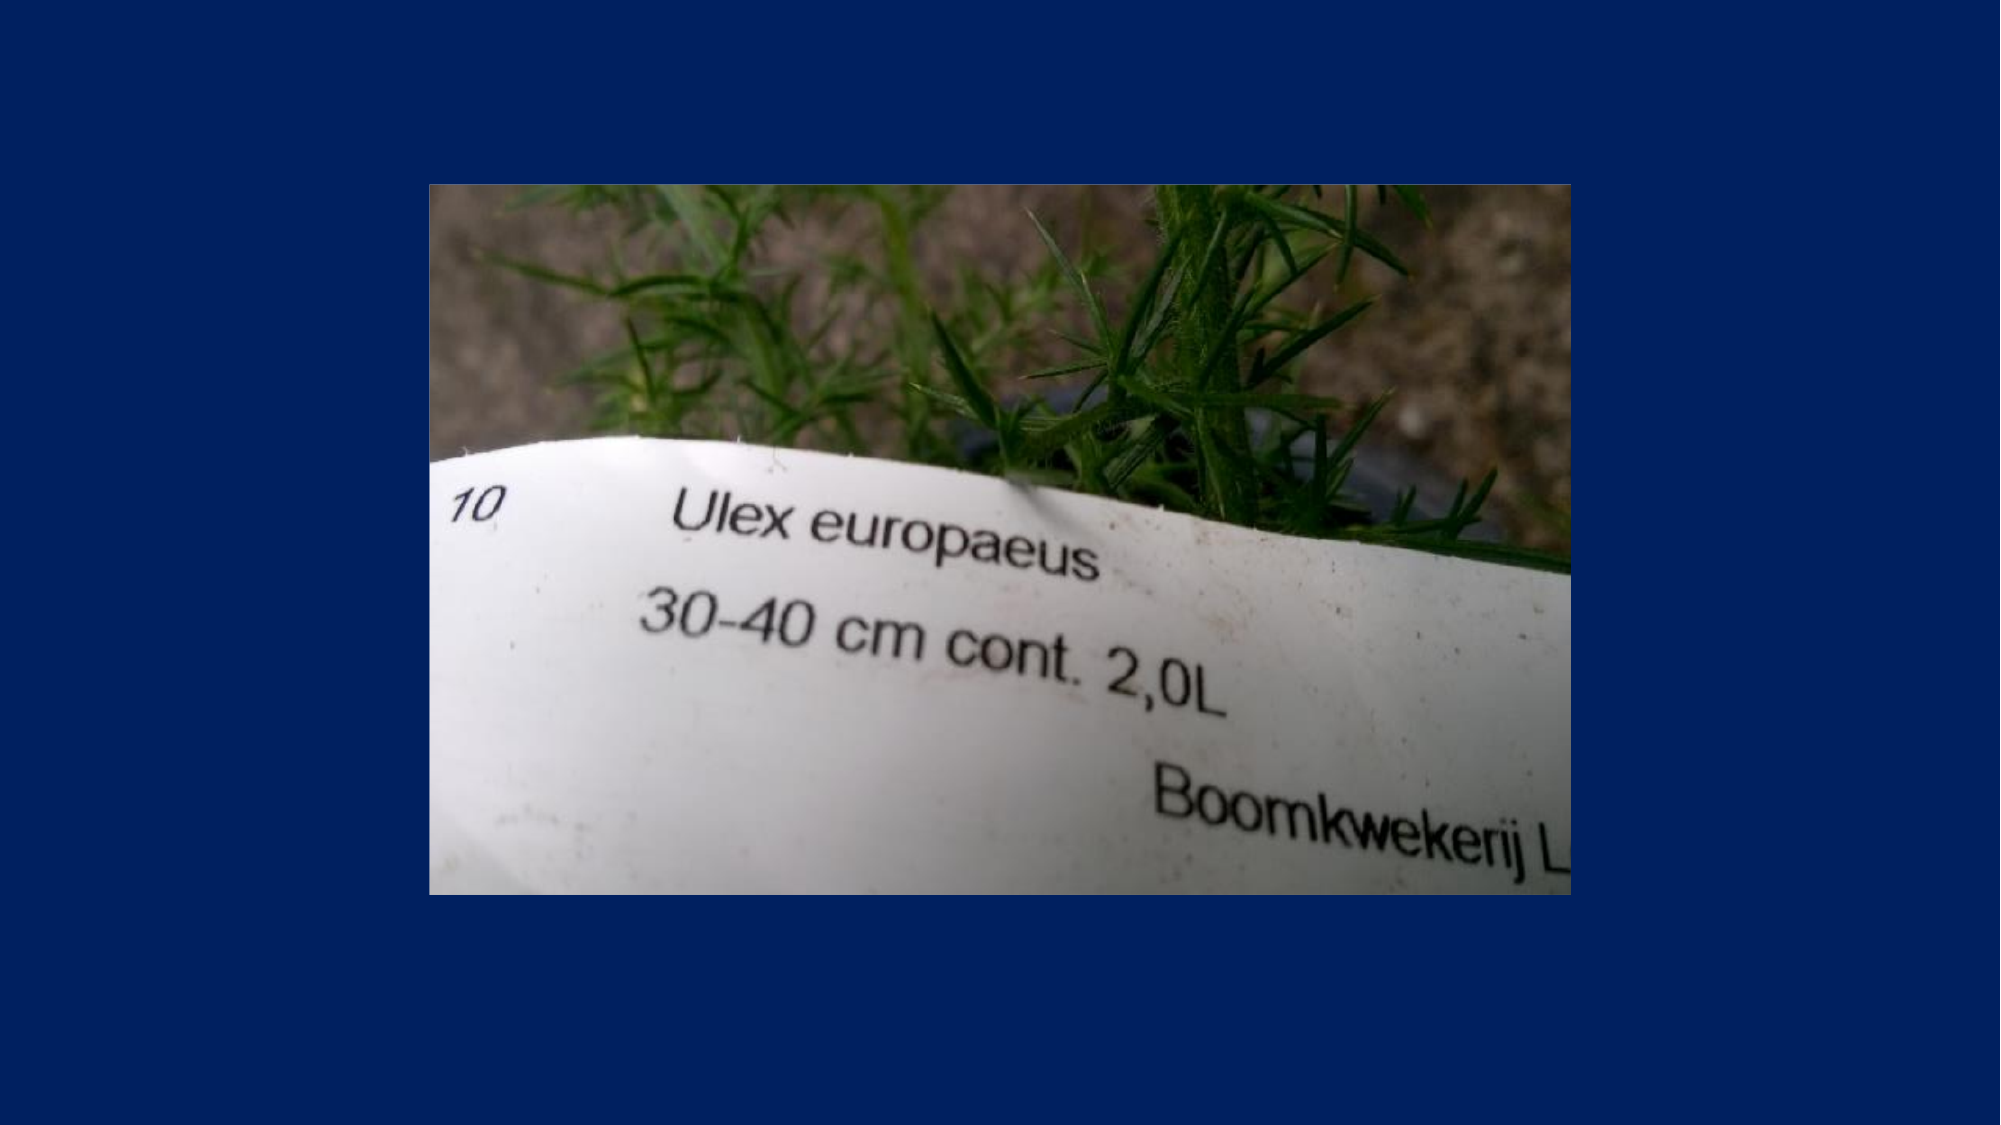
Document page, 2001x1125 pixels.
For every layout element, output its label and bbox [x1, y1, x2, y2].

picture [431, 0, 1571, 1110]
